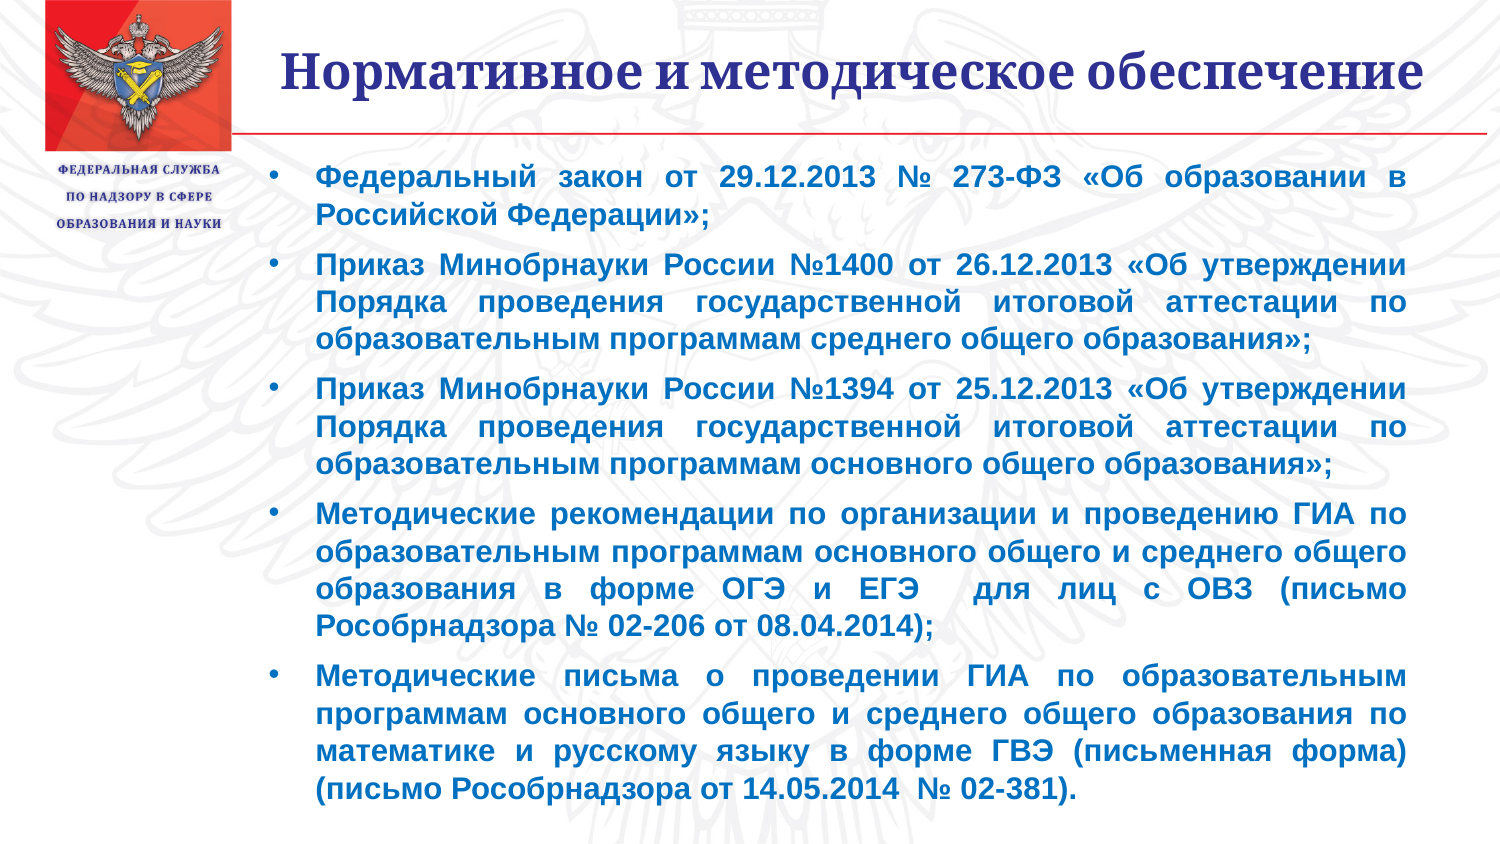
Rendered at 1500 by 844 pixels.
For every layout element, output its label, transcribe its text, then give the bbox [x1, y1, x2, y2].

picture [0, 0, 1500, 844]
text_box Нормативное и методическое обеспечение [249, 32, 1467, 107]
text_box Федеральный закон от 29.12.2013 № 273-ФЗ «Об образовании в Российской Федерации»; Приказ Минобрнауки России №1400 от 26.12.2013 «Об утверждении Порядка проведения государственной итоговой аттестации по образовательным программам среднего общего образования»; Приказ Минобрнауки России №1394 от 25.12.2013 «Об утверждении Порядка проведения государственной итоговой аттестации по образовательным программам основного общего образования»; Методические рекомендации по организации и проведению ГИА по образовательным программам основного общего и среднего общего образования в форме ОГЭ и ЕГЭ для лиц с ОВЗ (письмо Рособрнадзора № 02-206 от 08.04.2014); Методические письма о проведении ГИА по образовательным программам основного общего и среднего общего образования по математике и русскому языку в форме ГВЭ (письменная форма) (письмо Рособрнадзора от 14.05.2014 № 02-381). [253, 148, 1424, 813]
